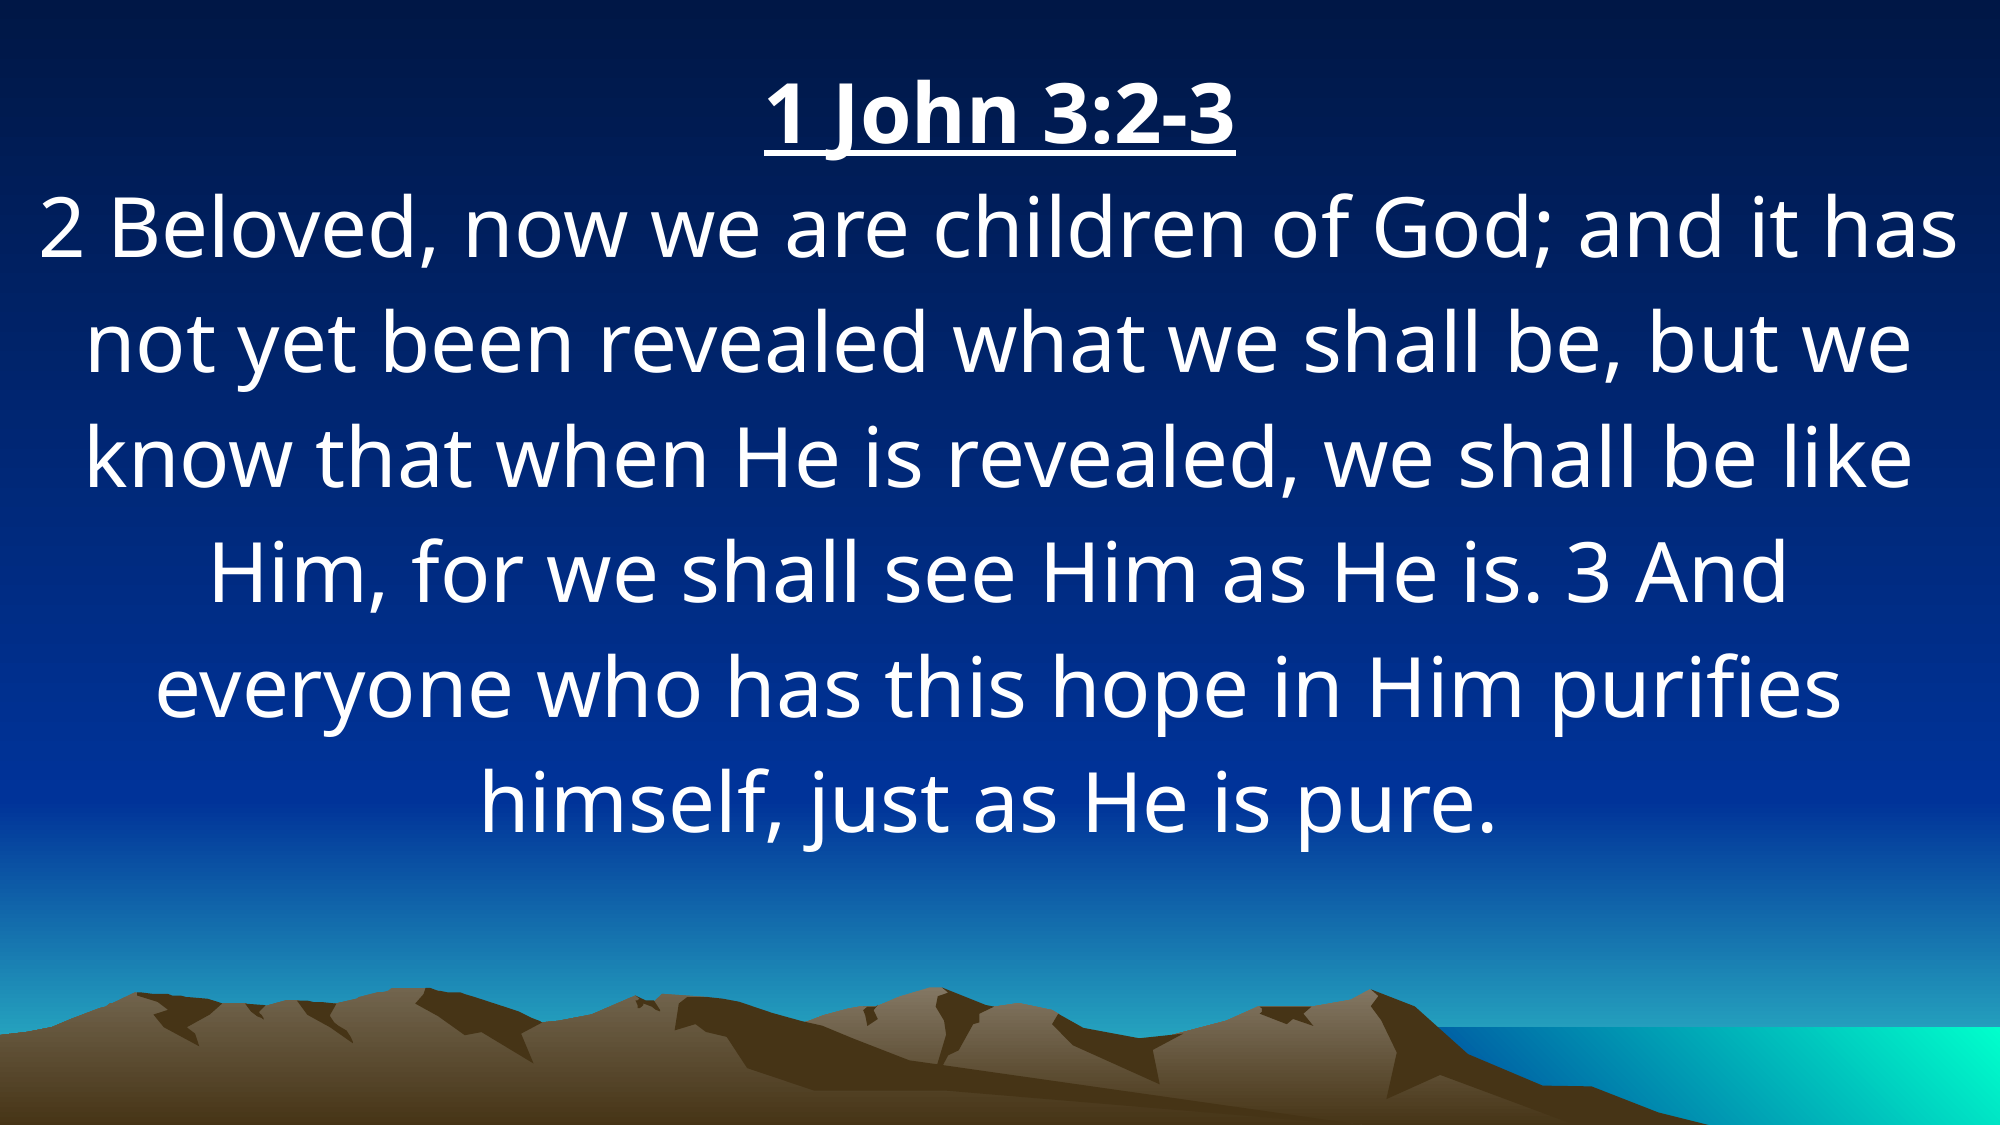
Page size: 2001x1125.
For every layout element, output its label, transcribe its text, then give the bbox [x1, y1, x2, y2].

text_box 1 John 3:2-3 2 Beloved, now we are children of God; and it has not yet been revealed what we shall be, but we know that when He is revealed, we shall be like Him, for we shall see Him as He is. 3 And everyone who has this hope in Him purifies himself, just as He is pure. [12, 37, 1988, 863]
